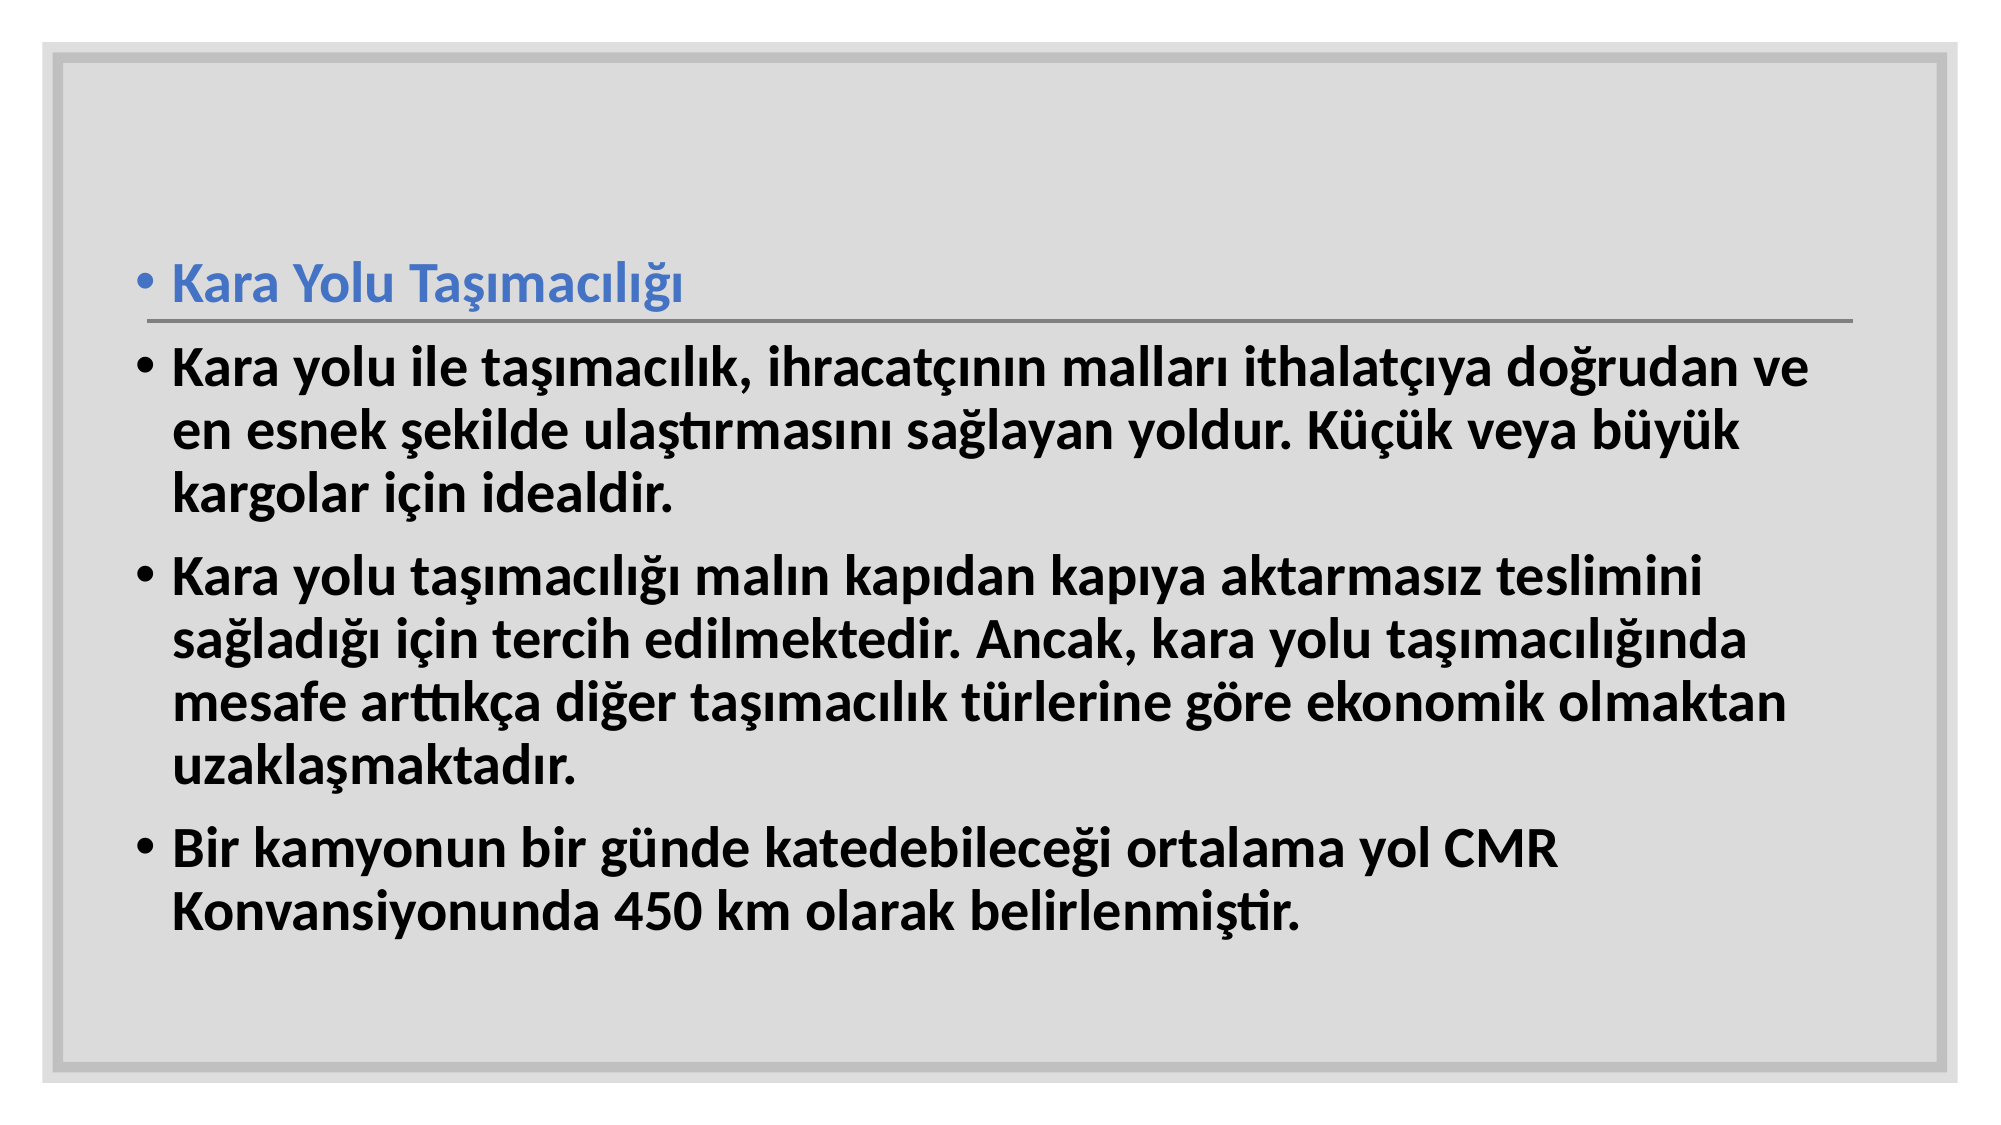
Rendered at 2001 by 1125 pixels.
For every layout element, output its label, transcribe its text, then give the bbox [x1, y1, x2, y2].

text_box [52, 51, 1948, 1073]
list Kara Yolu Taşımacılığı Kara yolu ile taşımacılık, ihracatçının malları ithalatçıya doğrudan ve en esnek şekilde ulaştırmasını sağlayan yoldur. Küçük veya büyük kargolar için idealdir. Kara yolu taşımacılığı malın kapıdan kapıya aktarmasız teslimini sağladığı için tercih edilmektedir. Ancak, kara yolu taşımacılığında mesafe arttıkça diğer taşımacılık türlerine göre ekonomik olmaktan uzaklaşmaktadır. Bir kamyonun bir günde katedebileceği ortalama yol CMR Konvansiyonunda 450 km olarak belirlenmiştir. [120, 245, 1863, 1073]
